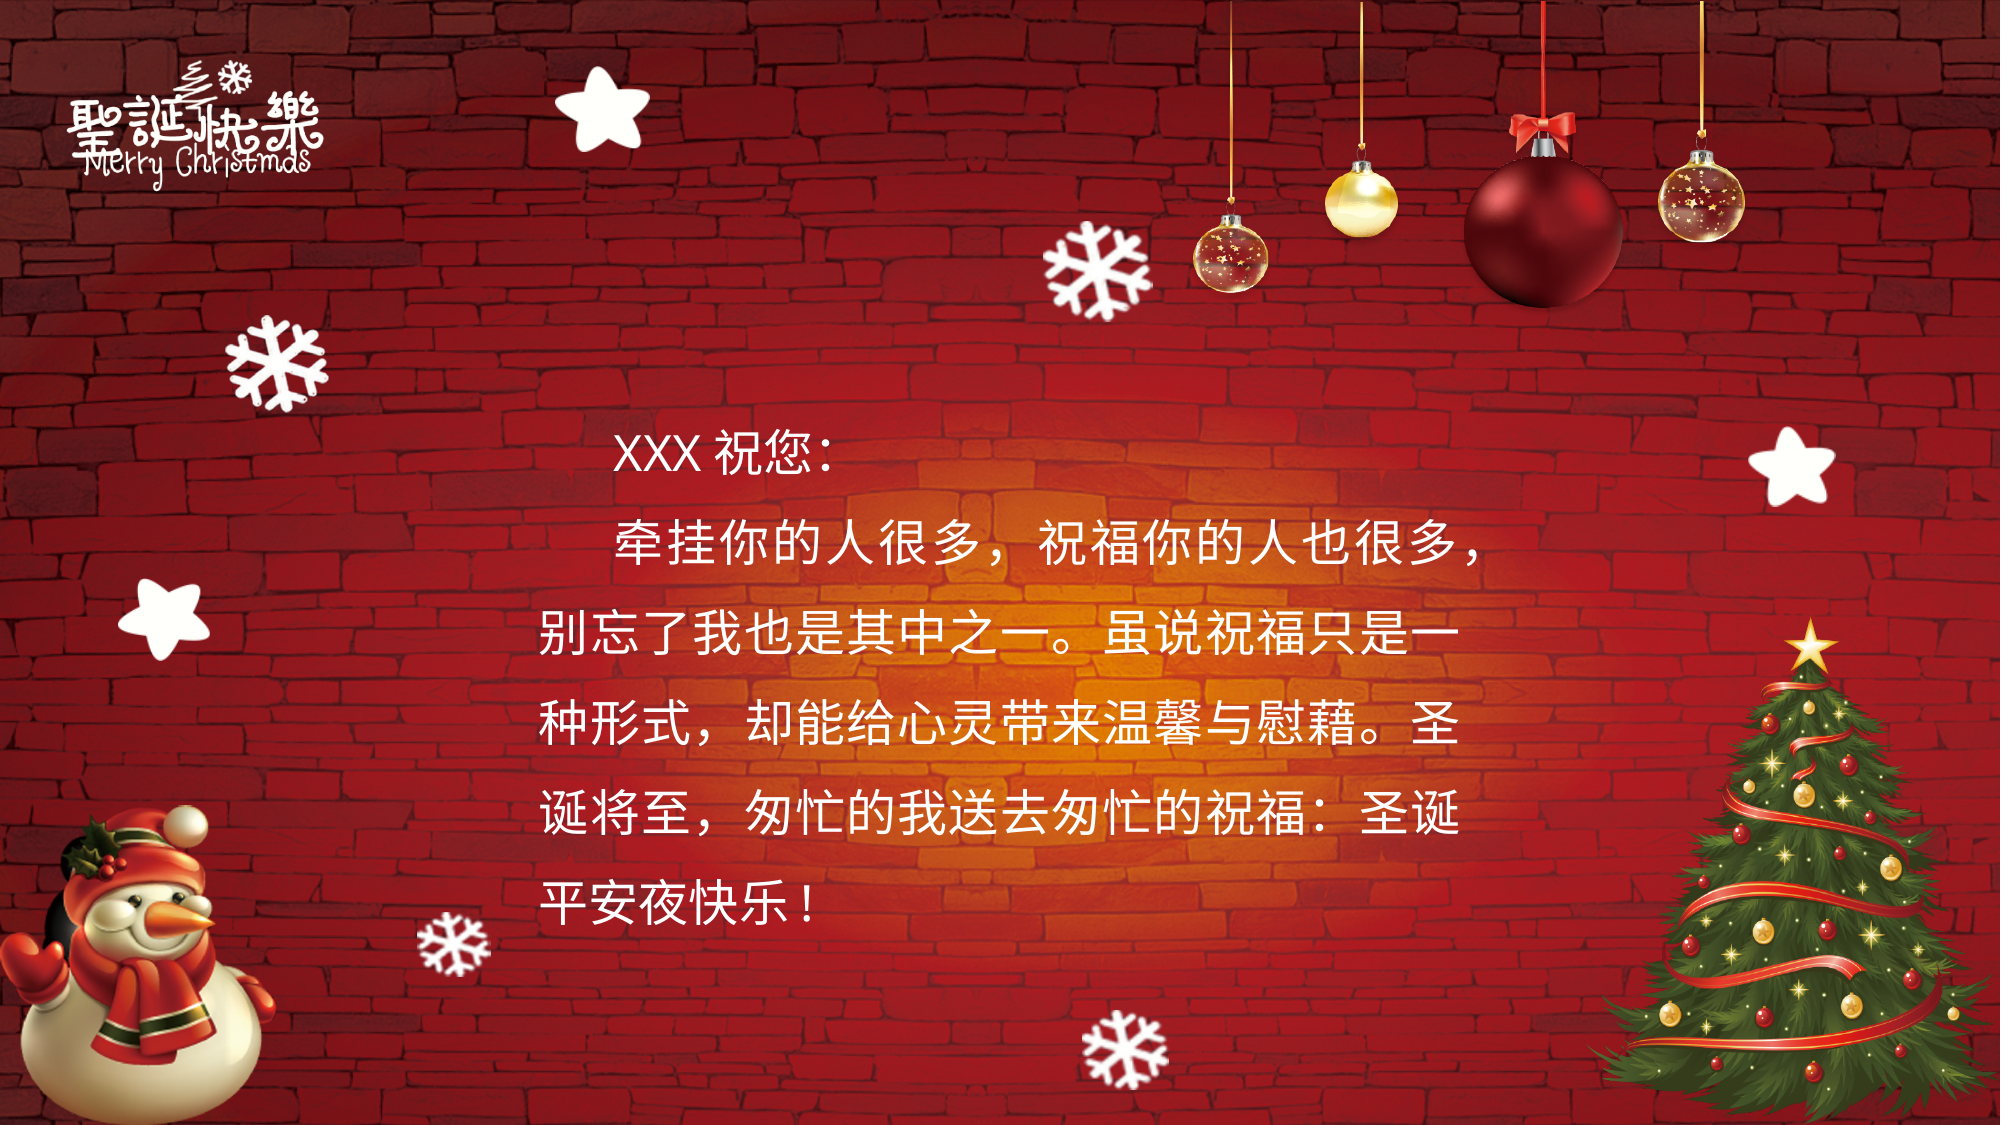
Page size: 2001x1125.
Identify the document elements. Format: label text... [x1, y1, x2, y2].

text_box XXX祝您： 牵挂你的人很多，祝福你的人也很多，别忘了我也是其中之一。虽说祝福只是一种形式，却能给心灵带来温馨与慰藉。圣诞将至，匆忙的我送去匆忙的祝福：圣诞平安夜快乐! [524, 384, 1476, 940]
picture [0, 0, 2000, 1125]
